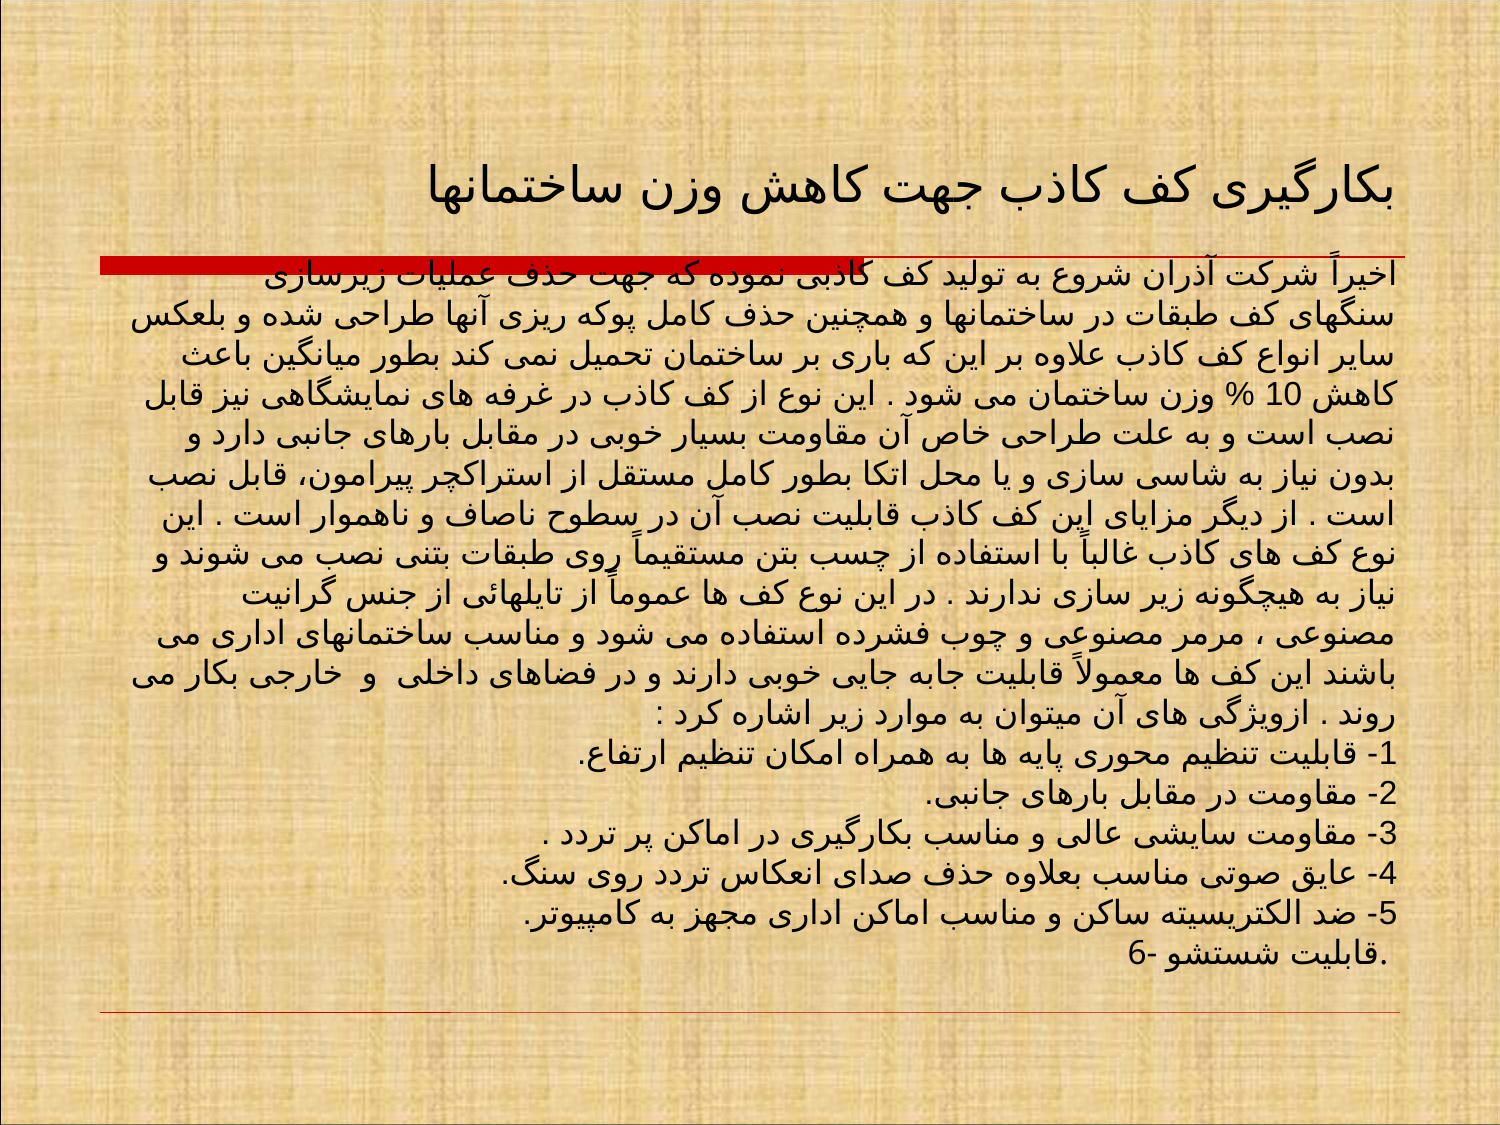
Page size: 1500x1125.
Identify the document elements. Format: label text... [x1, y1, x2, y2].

text_box بکارگیری کف کاذب جهت کاهش وزن ساختمانها اخیراً شرکت آذران شروع به تولید کف کاذبی نموده که جهت حذف عملیات زیرسازی سنگهای کف طبقات در ساختمانها و همچنین حذف کامل پوکه ریزی آنها طراحی شده و بلعکس سایر انواع کف کاذب علاوه بر این که باری بر ساختمان تحمیل نمی کند بطور میانگین باعث کاهش 10 % وزن ساختمان می شود . این نوع از کف کاذب در غرفه های نمایشگاهی نیز قابل نصب است و به علت طراحی خاص آن مقاومت بسیار خوبی در مقابل بارهای جانبی دارد و بدون نیاز به شاسی سازی و یا محل اتکا بطور کامل مستقل از استراکچر پیرامون، قابل نصب است . از دیگر مزایای این کف کاذب قابلیت نصب آن در سطوح ناصاف و ناهموار است . این نوع کف های کاذب غالباً با استفاده از چسب بتن مستقیماً روی طبقات بتنی نصب می شوند و نیاز به هیچگونه زیر سازی ندارند . در این نوع کف ها عموماً از تایلهائی از جنس گرانیت مصنوعی ، مرمر مصنوعی و چوب فشرده استفاده می شود و مناسب ساختمانهای اداری می باشند این کف ها معمولاً قابلیت جابه جایی خوبی دارند و در فضاهای داخلی و خارجی بکار می روند . ازویژگی های آن میتوان به موارد زیر اشاره کرد : 1- قابلیت تنظیم محوری پایه ها به همراه امکان تنظیم ارتفاع. 2- مقاومت در مقابل بارهای جانبی. 3- مقاومت سایشی عالی و مناسب بکارگیری در اماکن پر تردد . 4- عایق صوتی مناسب بعلاوه حذف صدای انعکاس تردد روی سنگ. 5- ضد الکتریسیته ساکن و مناسب اماکن اداری مجهز به کامپیوتر. 6- قابلیت شستشو. [99, 144, 1413, 1018]
picture [0, 0, 1500, 1125]
